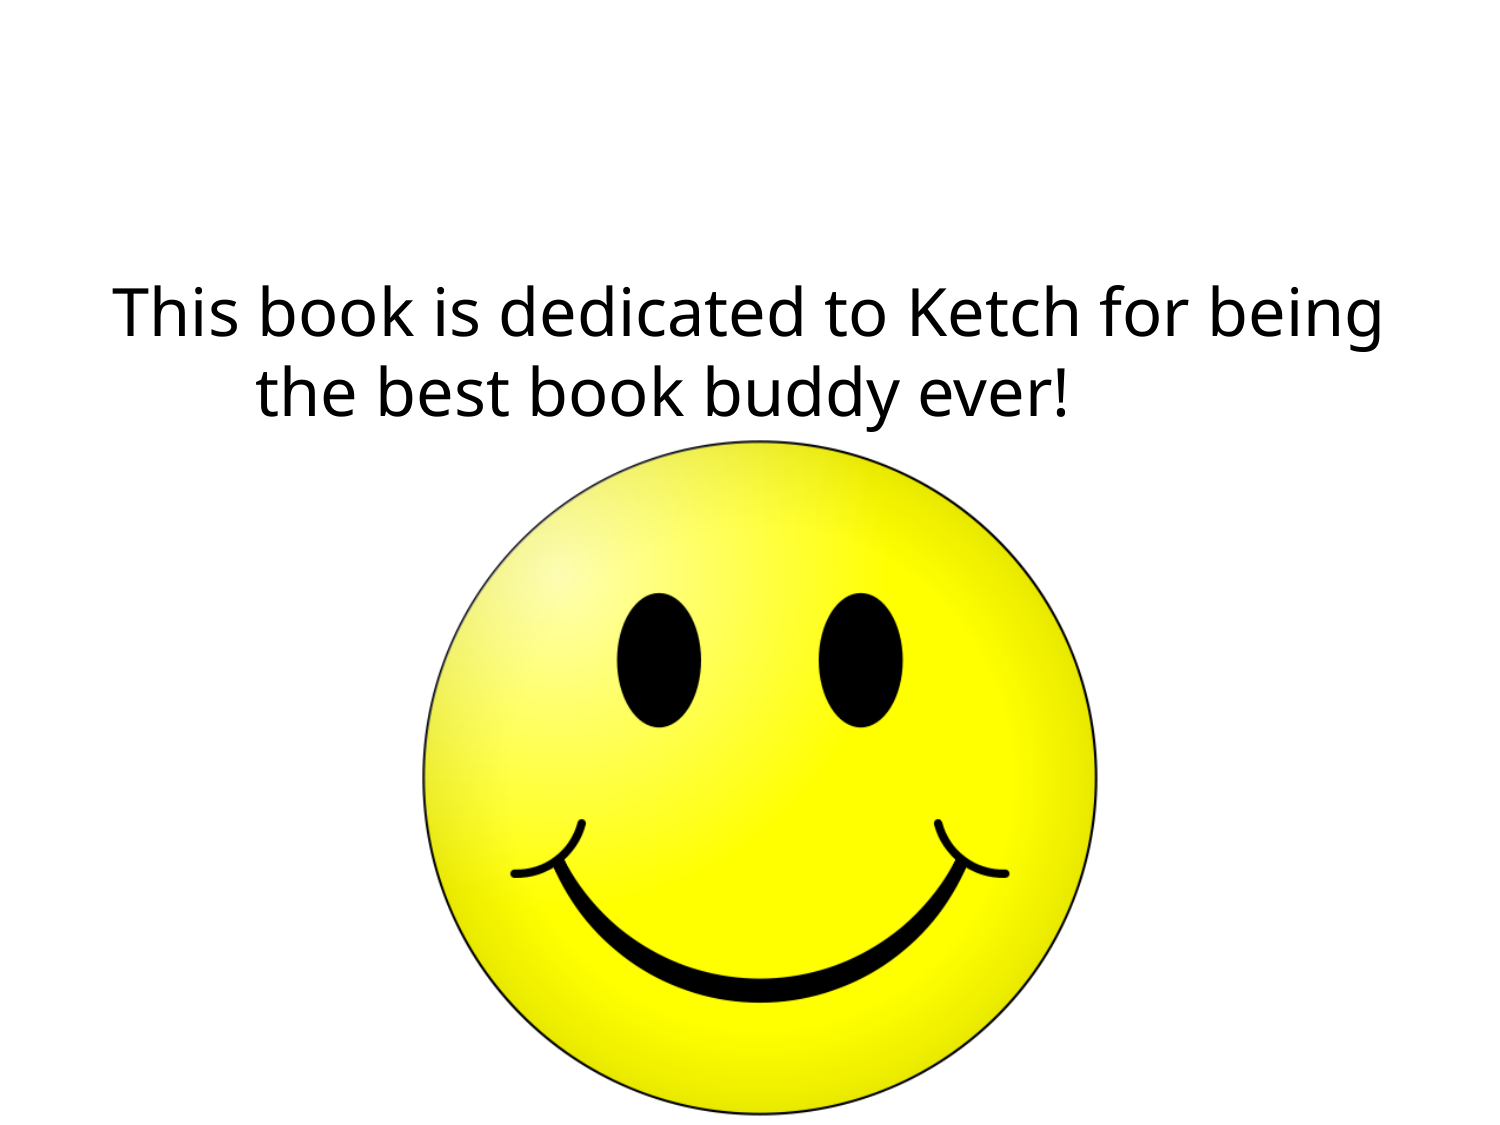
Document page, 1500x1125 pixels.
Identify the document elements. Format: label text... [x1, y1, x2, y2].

list This book is dedicated to Ketch for being the best book buddy ever! [75, 262, 1425, 1005]
picture [407, 425, 1113, 1125]
